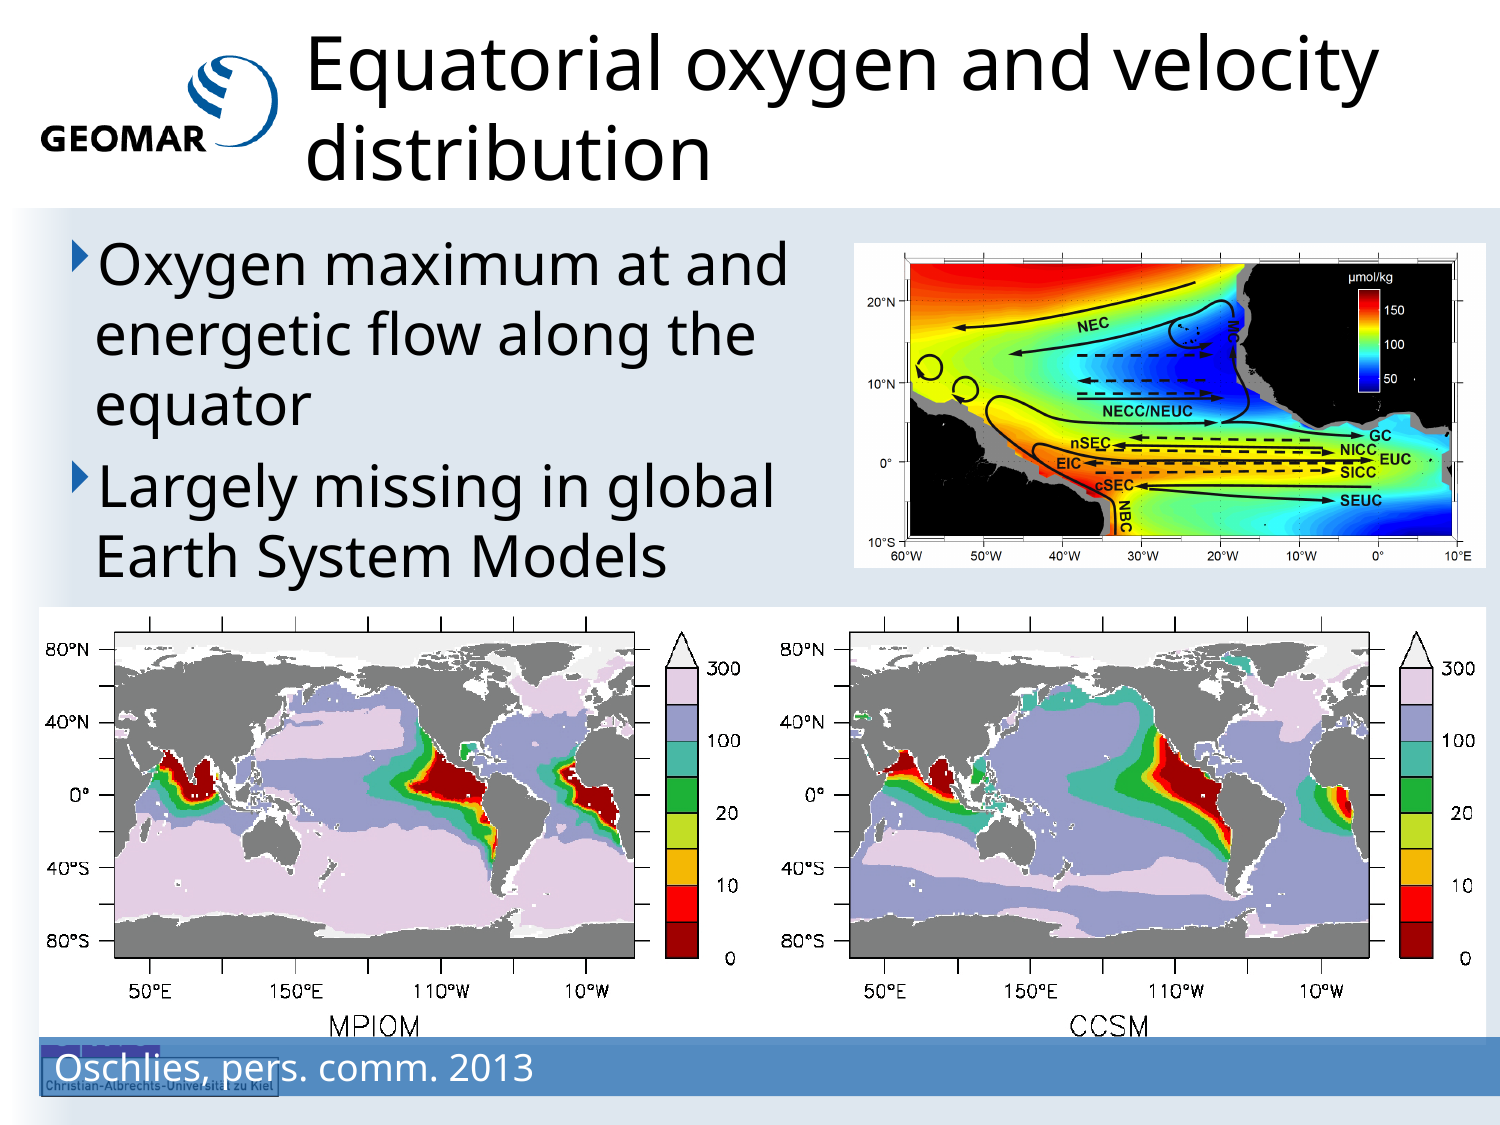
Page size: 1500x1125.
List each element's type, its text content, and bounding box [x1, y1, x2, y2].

title Equatorial oxygen and velocity distribution [289, 3, 1447, 208]
picture [854, 243, 1486, 569]
text_box Oschlies, pers. comm. 2013 [39, 1037, 1500, 1097]
list Oxygen maximum at and energetic flow along the equator Largely missing in global Earth System Models [41, 220, 880, 605]
picture [38, 607, 1487, 1045]
picture [41, 55, 278, 152]
